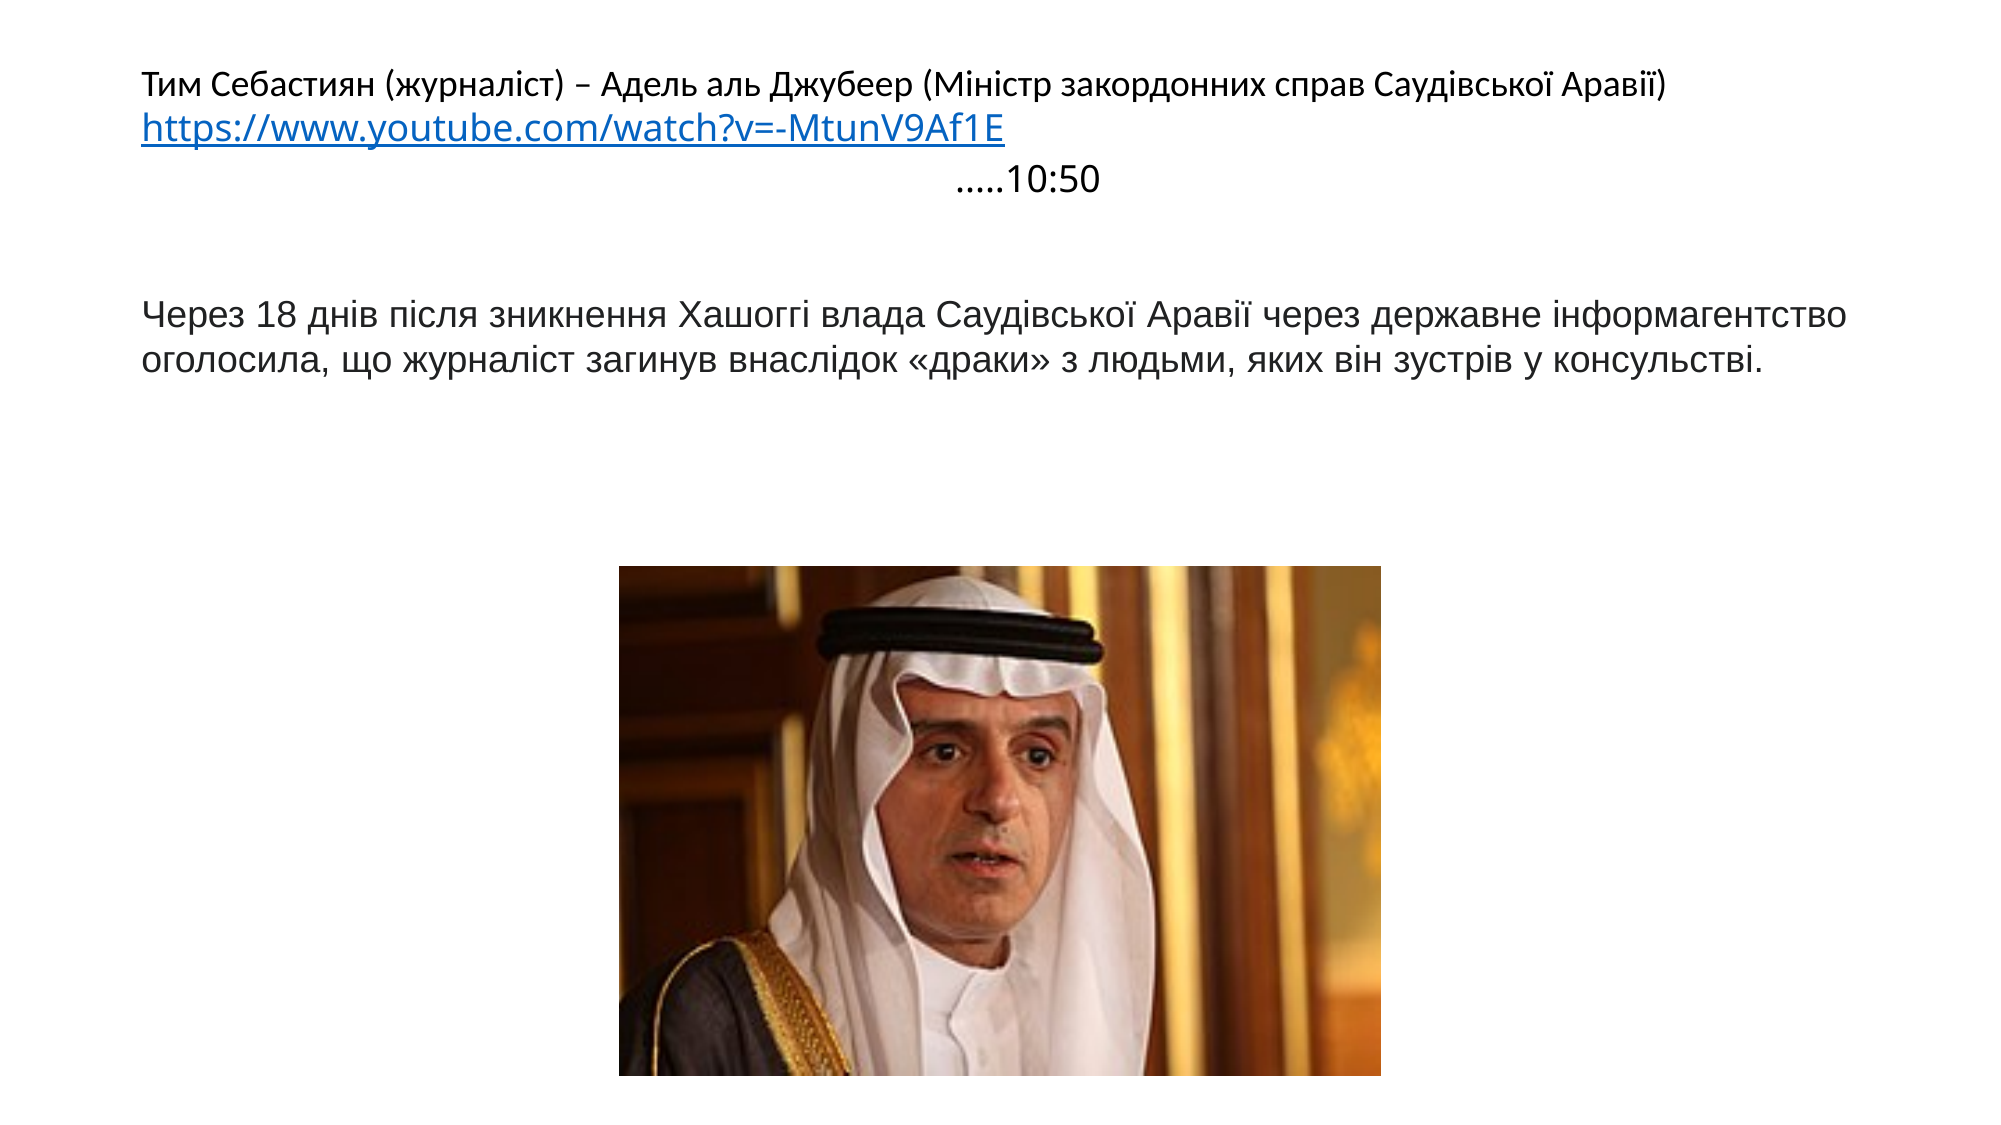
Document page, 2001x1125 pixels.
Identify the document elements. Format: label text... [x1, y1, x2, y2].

text_box Тим Себастиян (журналіст) – Адель аль Джубеер (Міністр закордонних справ Саудівської Аравії) https://www.youtube.com/watch?v=-MtunV9Af1E .....10:50 Через 18 днів після зникнення Хашоггі влада Cаудівської Аравії через державне інформагентство оголосила, що журналіст загинув внаслідок «драки» з людьми, яких він зустрів у консульстві. [126, 51, 1930, 388]
picture [619, 566, 1381, 1076]
